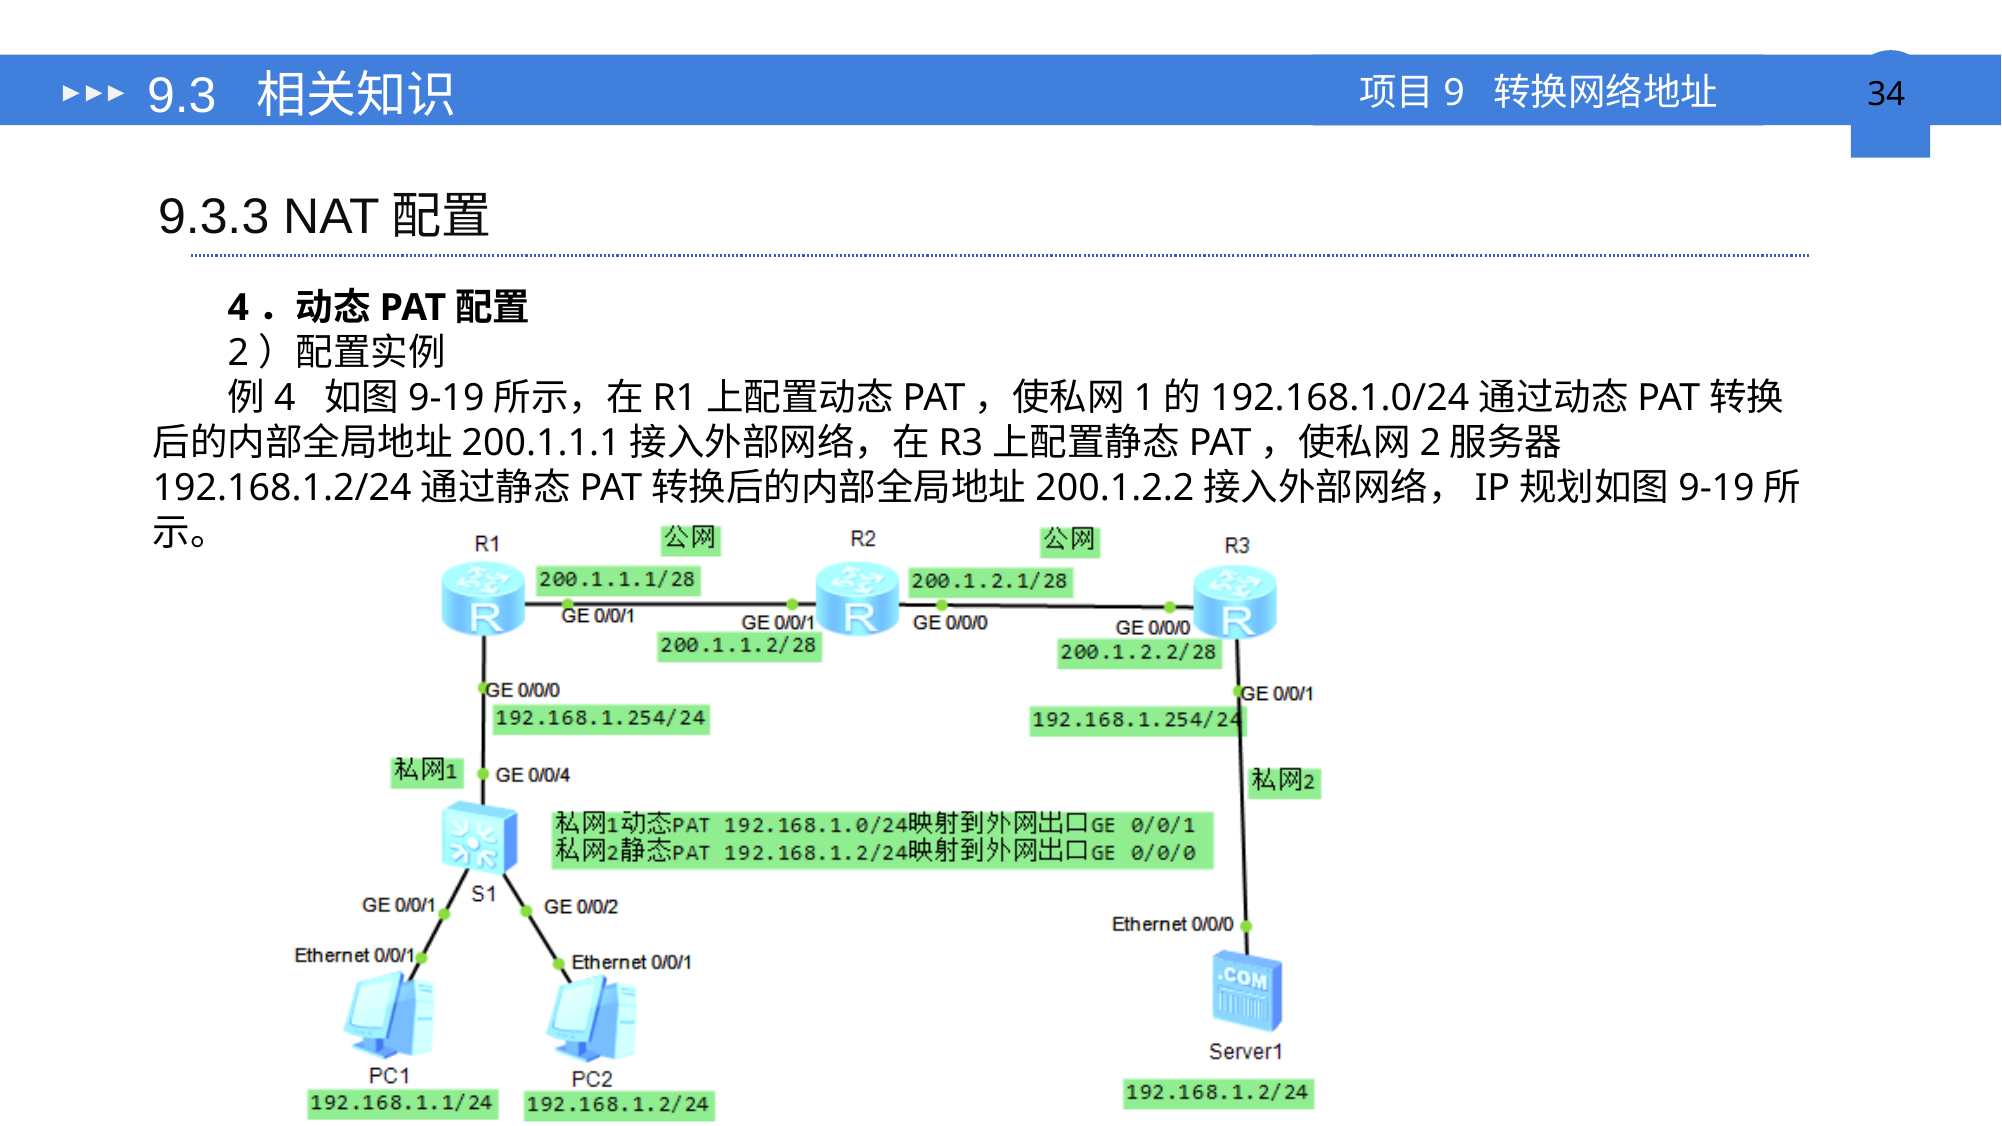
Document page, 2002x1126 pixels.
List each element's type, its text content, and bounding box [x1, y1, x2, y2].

picture [287, 517, 1329, 1126]
title 9.3 相关知识 [127, 59, 1207, 126]
list 9.3.3 NAT配置 [138, 161, 1008, 238]
text_box 4．动态PAT配置 2）配置实例 例4 如图9-19所示，在R1上配置动态PAT，使私网1的192.168.1.0/24通过动态PAT转换后的内部全局地址200.1.1.1接入外部网络，在R3上配置静态PAT，使私网2服务器192.168.1.2/24通过静态PAT转换后的内部全局地址200.1.2.2接入外部网络，IP规划如图9-19所示。 [137, 275, 1830, 560]
